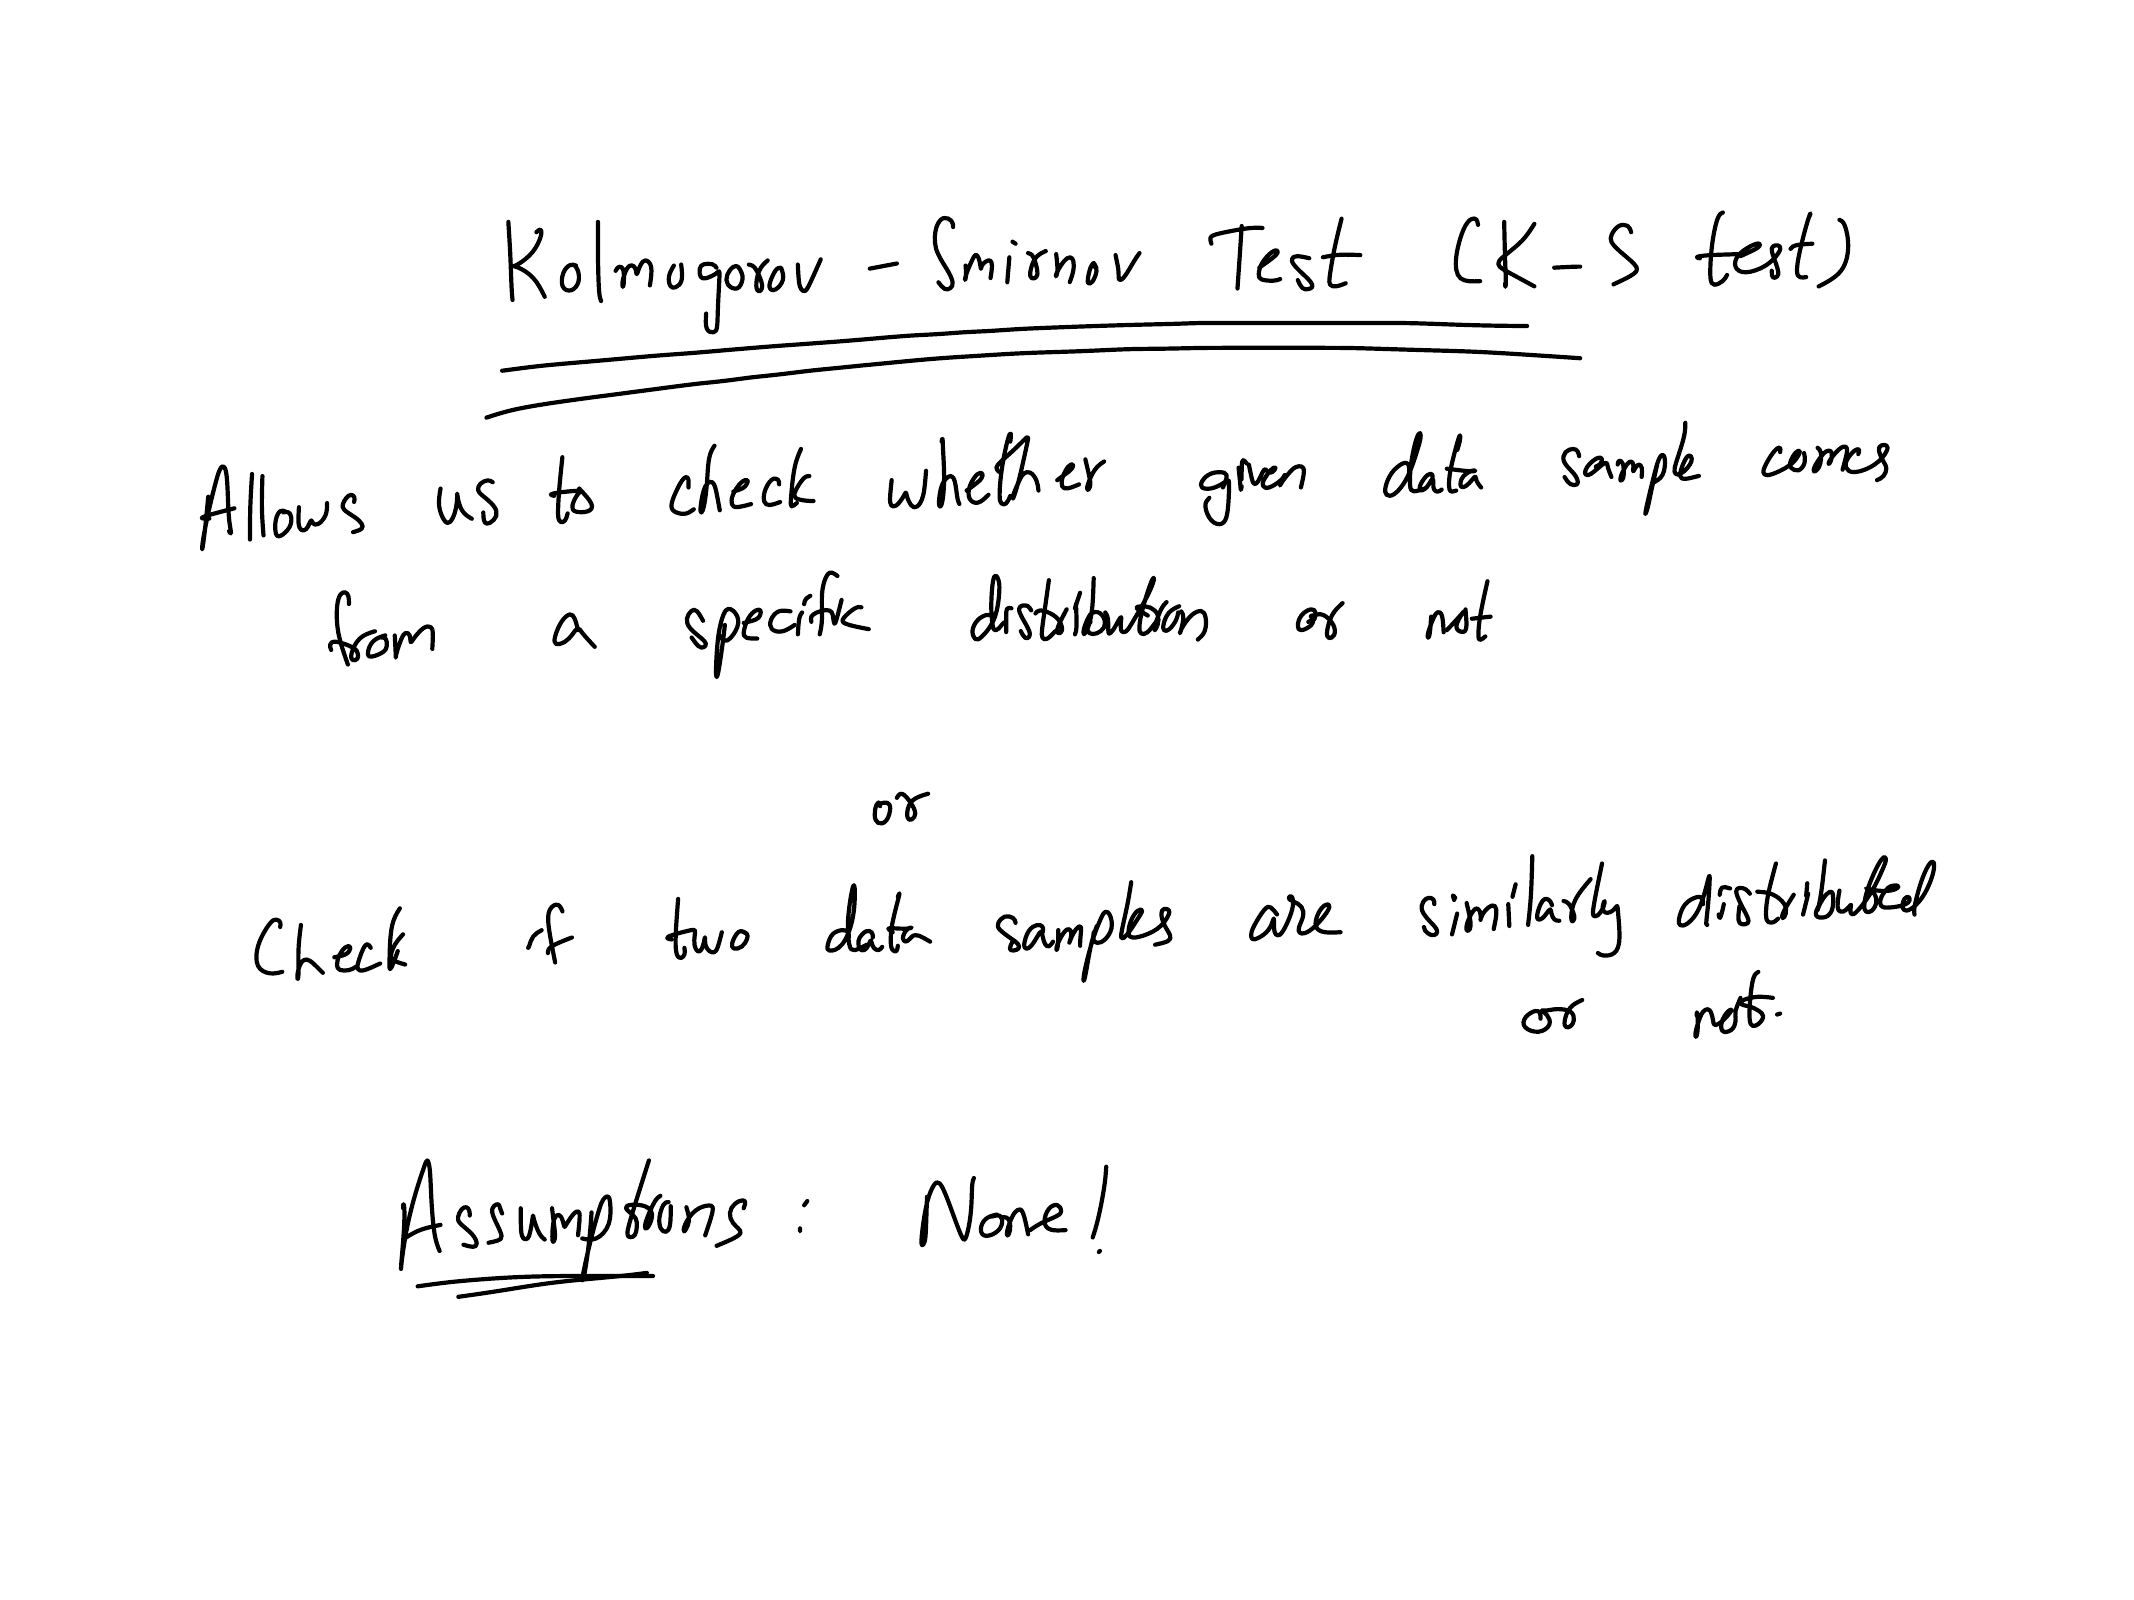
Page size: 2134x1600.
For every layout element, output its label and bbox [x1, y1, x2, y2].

text_box [201, 212, 1935, 1298]
